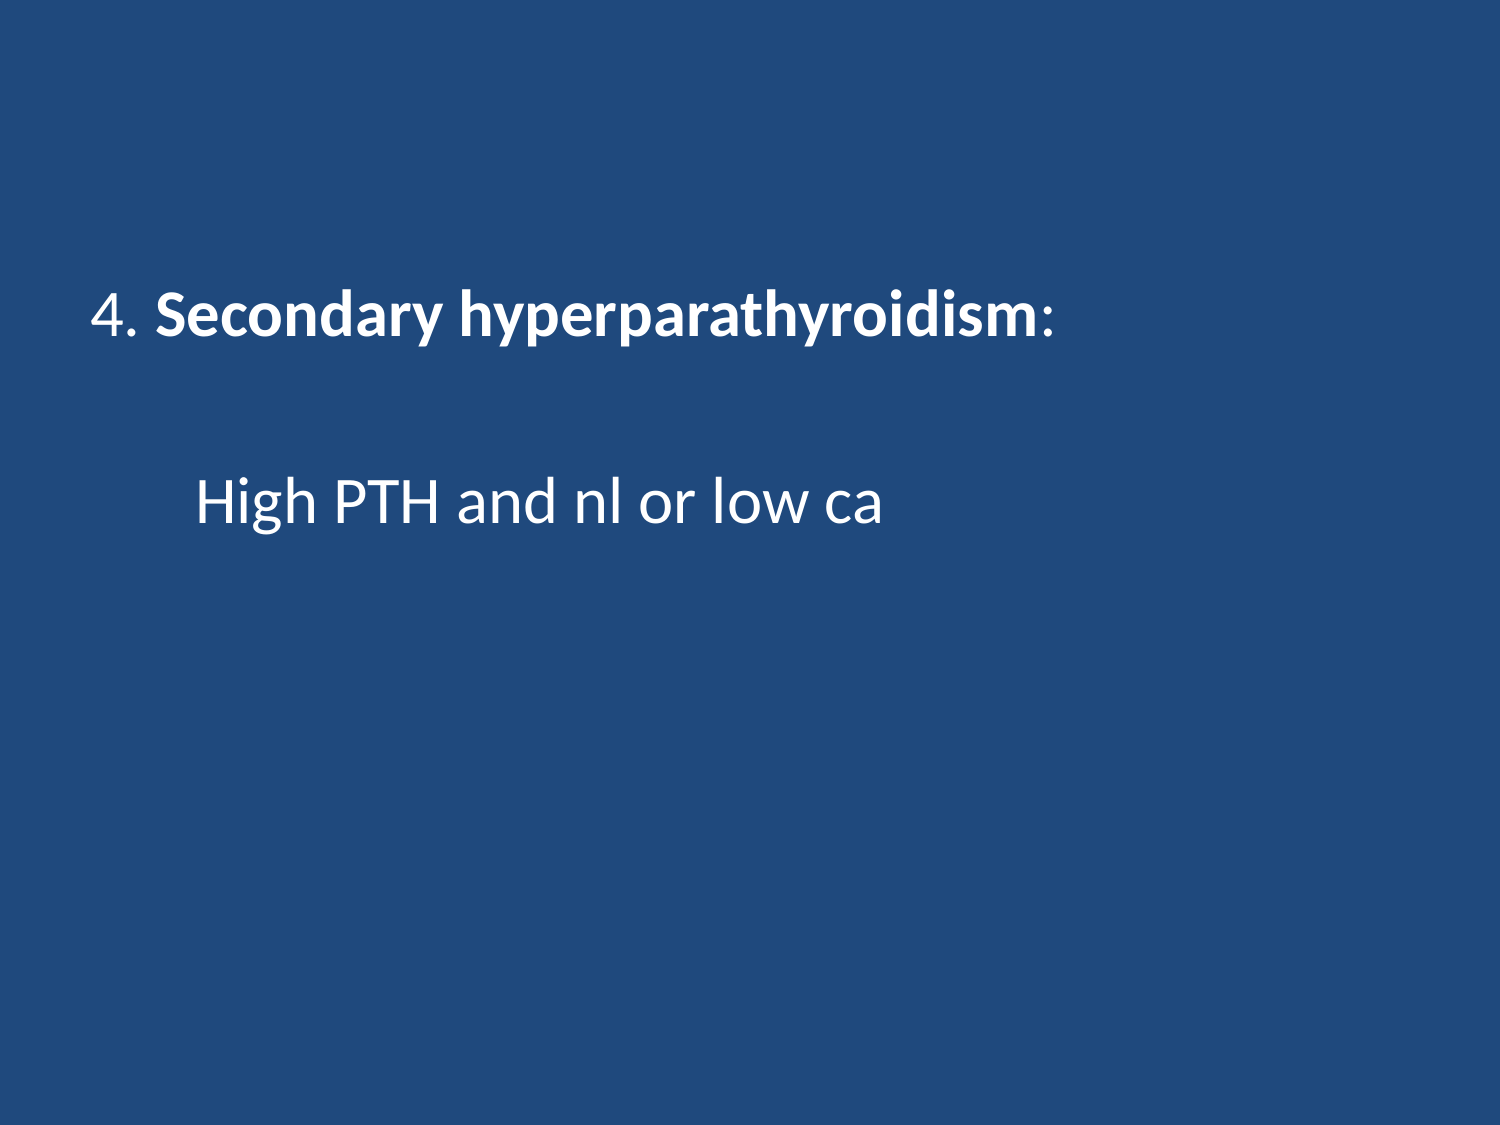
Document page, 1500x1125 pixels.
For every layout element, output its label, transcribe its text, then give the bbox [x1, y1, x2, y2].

list 4. Secondary hyperparathyroidism: High PTH and nl or low ca [75, 262, 1425, 1125]
